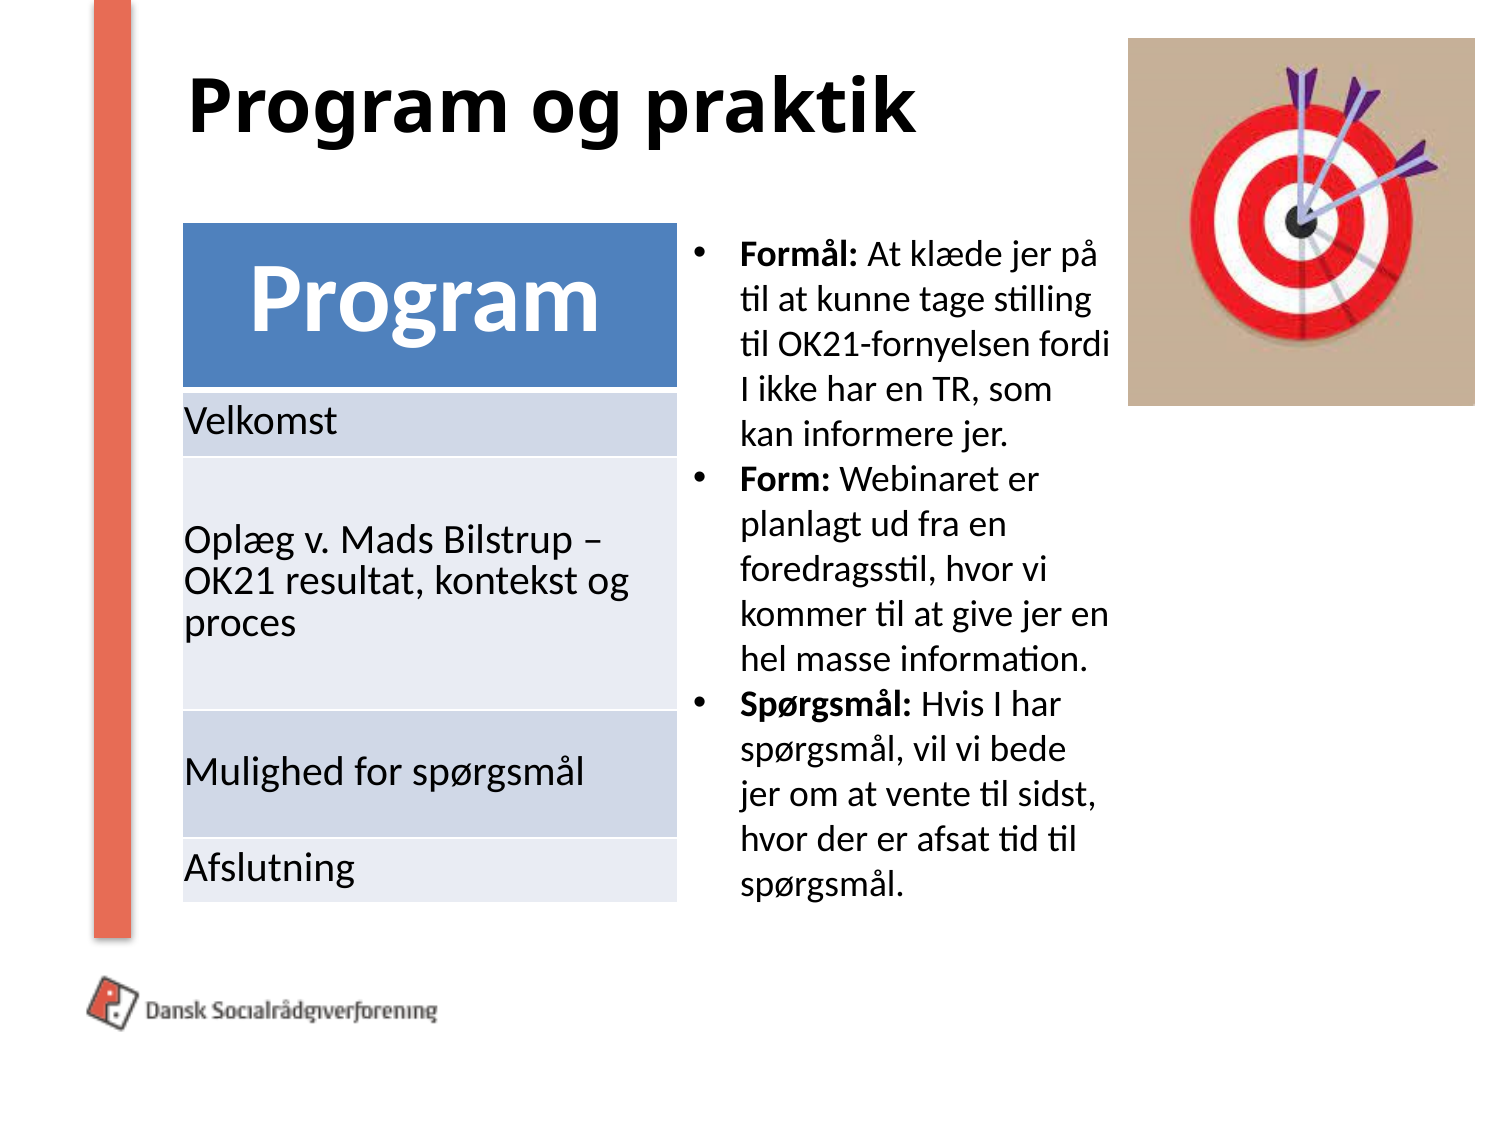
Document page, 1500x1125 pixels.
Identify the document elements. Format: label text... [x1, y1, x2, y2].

table_cell Mulighed for spørgsmål [183, 711, 677, 837]
table_cell Afslutning [183, 839, 677, 902]
table_header Program [183, 223, 677, 387]
picture [83, 966, 438, 1034]
picture [1127, 38, 1475, 406]
text_box Formål: At klæde jer på til at kunne tage stilling til OK21-fornyelsen fordi I ikke har en TR, som kan informere jer. Form: Webinaret er planlagt ud fra en foredragsstil, hvor vi kommer til at give jer en hel masse information. Spørgsmål: Hvis I har spørgsmål, vil vi bede jer om at vente til sidst, hvor der er afsat tid til spørgsmål. [678, 221, 1128, 957]
table_cell Oplæg v. Mads Bilstrup – OK21 resultat, kontekst og proces [183, 458, 677, 709]
title Program og praktik [171, 45, 1122, 161]
table_cell Velkomst [183, 393, 677, 456]
